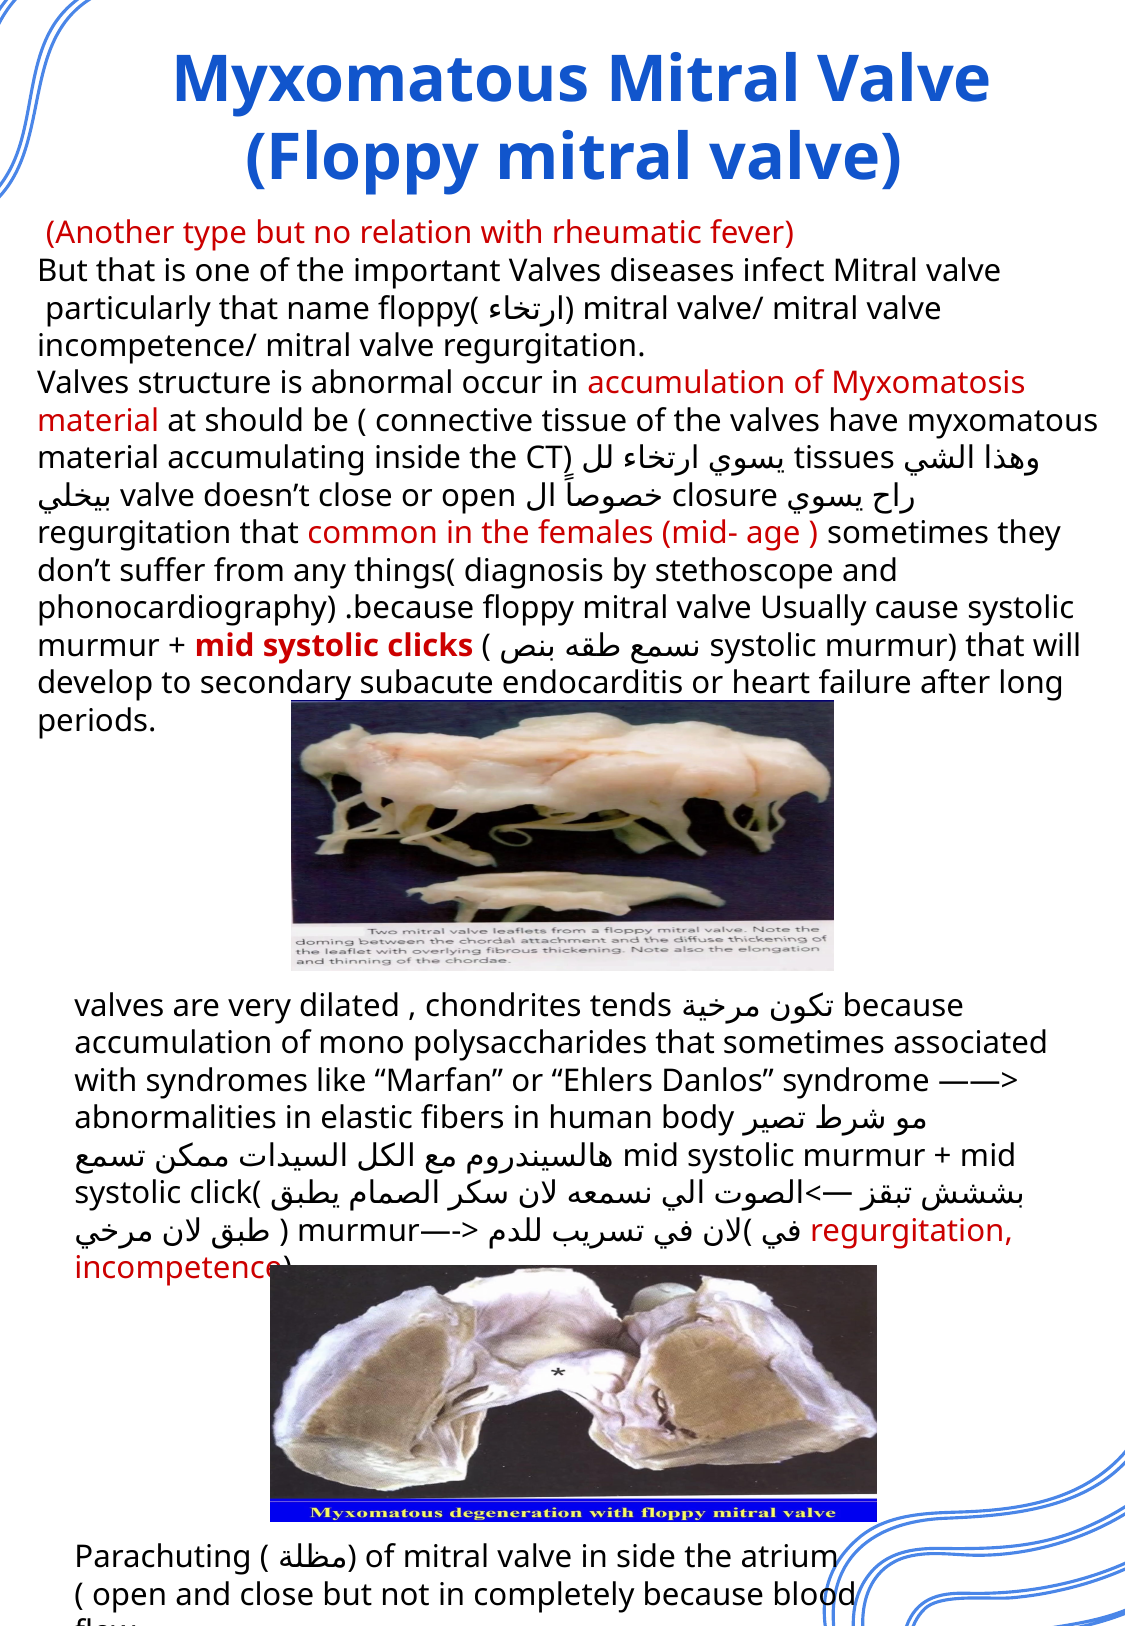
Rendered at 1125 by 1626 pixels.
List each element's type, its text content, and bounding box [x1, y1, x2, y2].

text_box valves are very dilated , chondrites tends تكون مرخية because accumulation of mono polysaccharides that sometimes associated with syndromes like “Marfan” or “Ehlers Danlos” syndrome ——> abnormalities in elastic fibers in human body مو شرط تصير هالسيندروم مع الكل السيدات ممكن تسمع mid systolic murmur + mid systolic click( بششش تبقز —>الصوت الي نسمعه لان سكر الصمام يطبق طبق لان مرخي ) murmur—-> لان في تسريب للدم( في regurgitation, incompetence) . [59, 970, 1066, 1300]
text_box Parachuting ( مظلة) of mitral valve in side the atrium ( open and close but not in completely because blood flow. [59, 1521, 883, 1626]
picture [291, 700, 834, 971]
text_box (Another type but no relation with rheumatic fever) But that is one of the important Valves diseases infect Mitral valve particularly that name floppy( ارتخاء) mitral valve/ mitral valve incompetence/ mitral valve regurgitation. Valves structure is abnormal occur in accumulation of Myxomatosis material at should be ( connective tissue of the valves have myxomatous material accumulating inside the CT) يسوي ارتخاء لل tissues وهذا الشي بيخلي valve doesn’t close or open خصوصاً ال closure راح يسوي regurgitation that common in the females (mid- age ) sometimes they don’t suffer from any things( diagnosis by stethoscope and phonocardiography) .because floppy mitral valve Usually cause systolic murmur + mid systolic clicks ( نسمع طقه بنص systolic murmur) that will develop to secondary subacute endocarditis or heart failure after long periods. [22, 195, 1125, 753]
text_box Myxomatous Mitral Valve (Floppy mitral valve) [106, 22, 1041, 195]
picture [270, 1265, 877, 1522]
